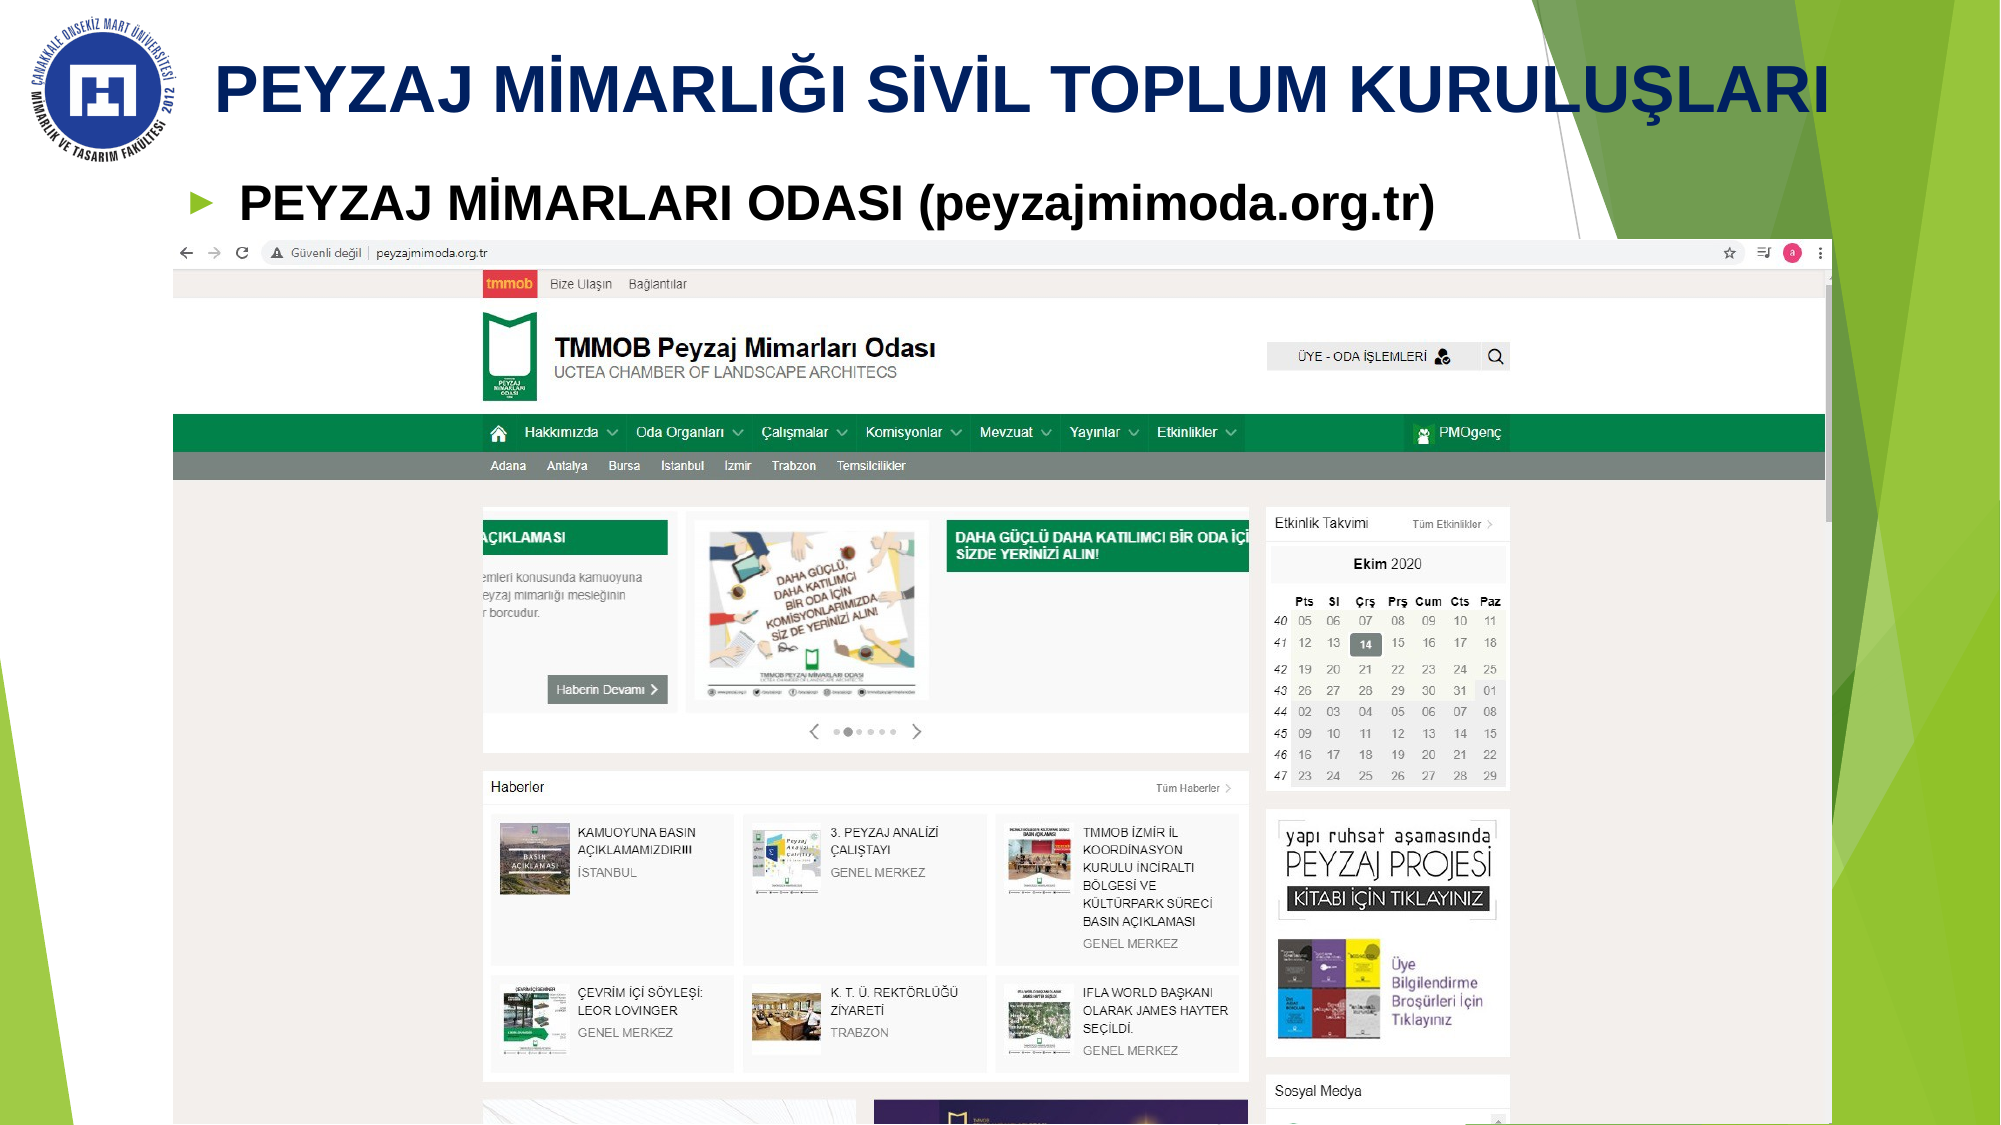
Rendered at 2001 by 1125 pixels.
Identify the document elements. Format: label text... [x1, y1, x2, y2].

text_box [0, 658, 74, 1125]
picture [23, 13, 182, 168]
text_box PEYZAJ MİMARLIĞI SİVİL TOPLUM KURULUŞLARI [212, 43, 1888, 126]
picture [172, 238, 1833, 1124]
text_box PEYZAJ MİMARLARI ODASI (peyzajmimoda.org.tr) [180, 199, 1688, 237]
